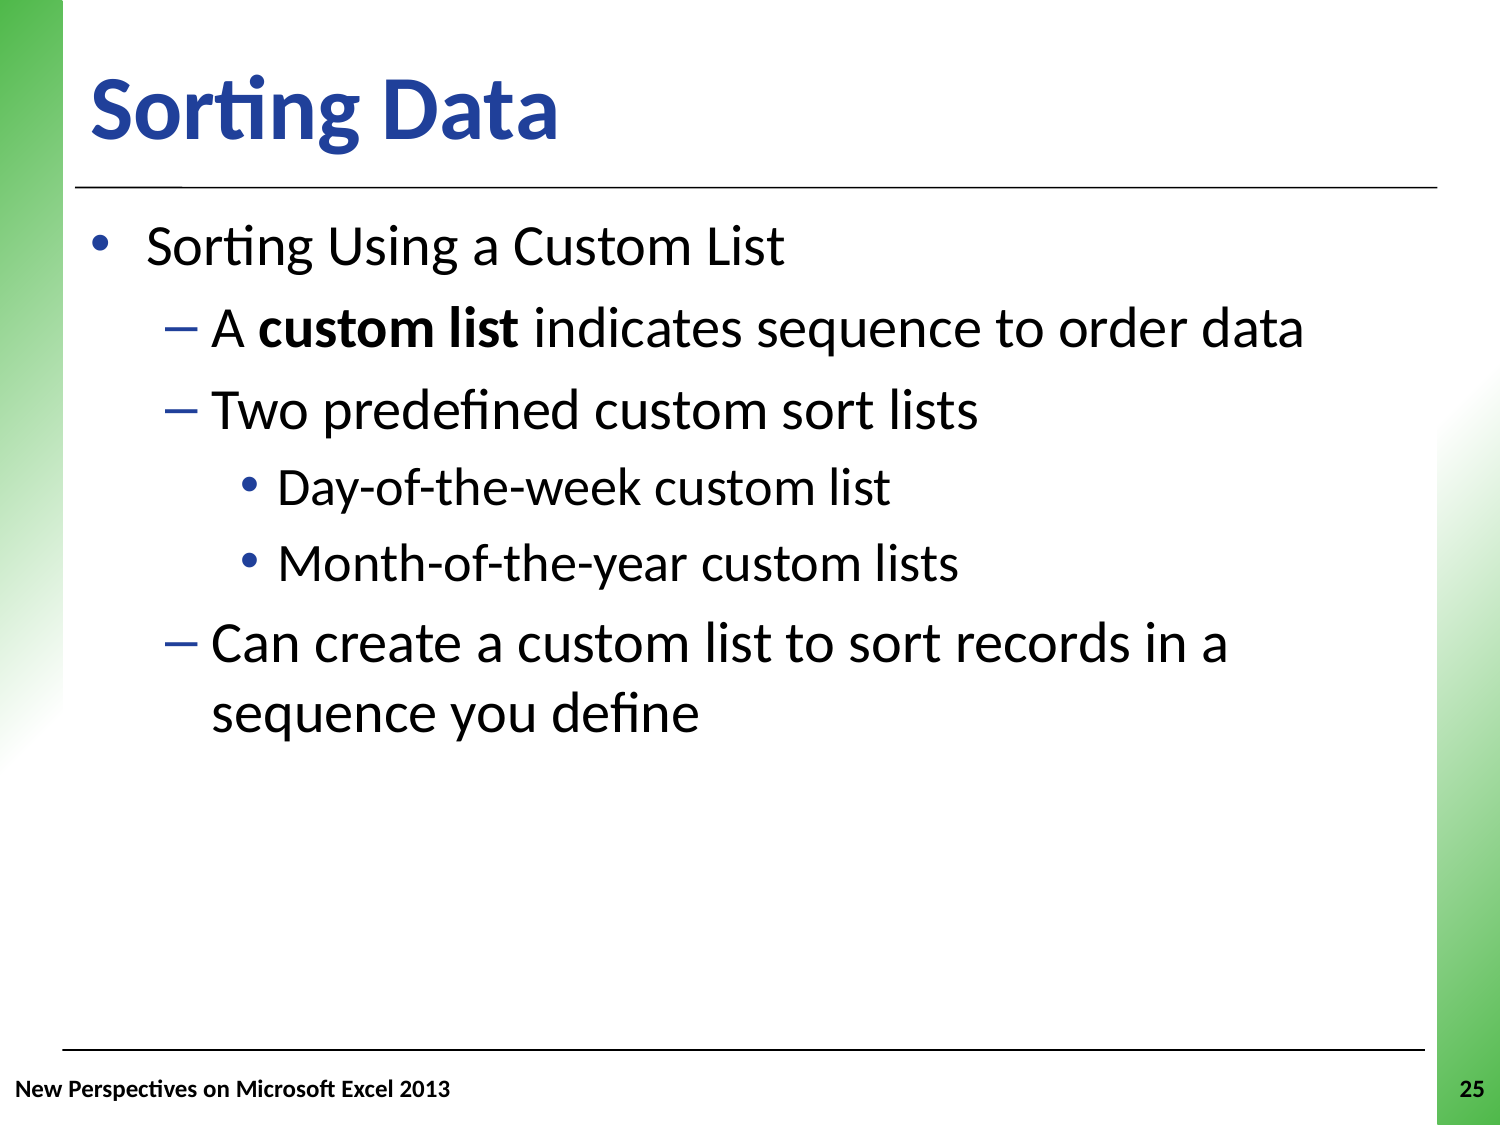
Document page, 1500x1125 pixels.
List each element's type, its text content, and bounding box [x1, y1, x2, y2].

footer New Perspectives on Microsoft Excel 2013 [0, 1050, 1350, 1125]
list Sorting Using a Custom List A custom list indicates sequence to order data Two predefined custom sort lists Day-of-the-week custom list Month-of-the-year custom lists Can create a custom list to sort records in a sequence you define [74, 199, 1426, 1006]
slide_number 25 [1412, 1050, 1500, 1125]
title Sorting Data [74, 24, 1438, 181]
